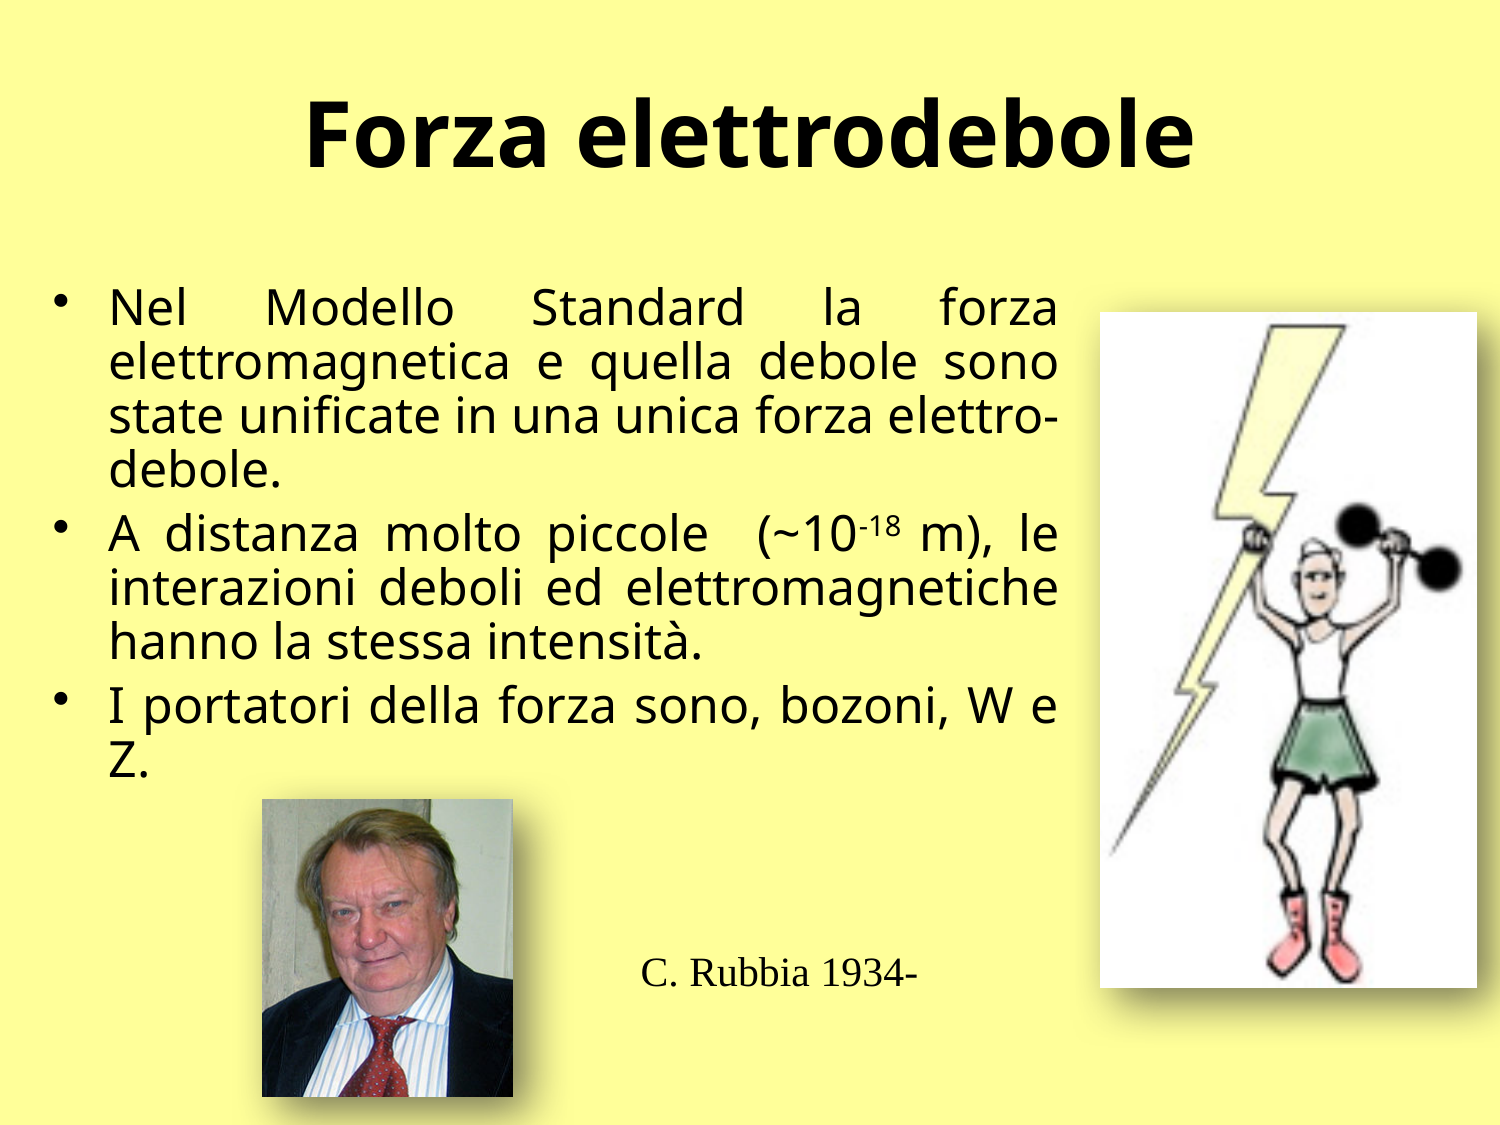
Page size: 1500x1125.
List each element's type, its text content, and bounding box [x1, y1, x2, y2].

picture [262, 799, 513, 1097]
text_box C. Rubbia 1934- [625, 937, 934, 1003]
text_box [1099, 312, 1478, 988]
title Forza elettrodebole [112, 37, 1388, 225]
list Nel Modello Standard la forza elettromagnetica e quella debole sono state unificate in una unica forza elettro-debole. A distanza molto piccole (~10-18 m), le interazioni deboli ed elettromagnetiche hanno la stessa intensità. I portatori della forza sono, bozoni, W e Z. [37, 275, 1075, 813]
